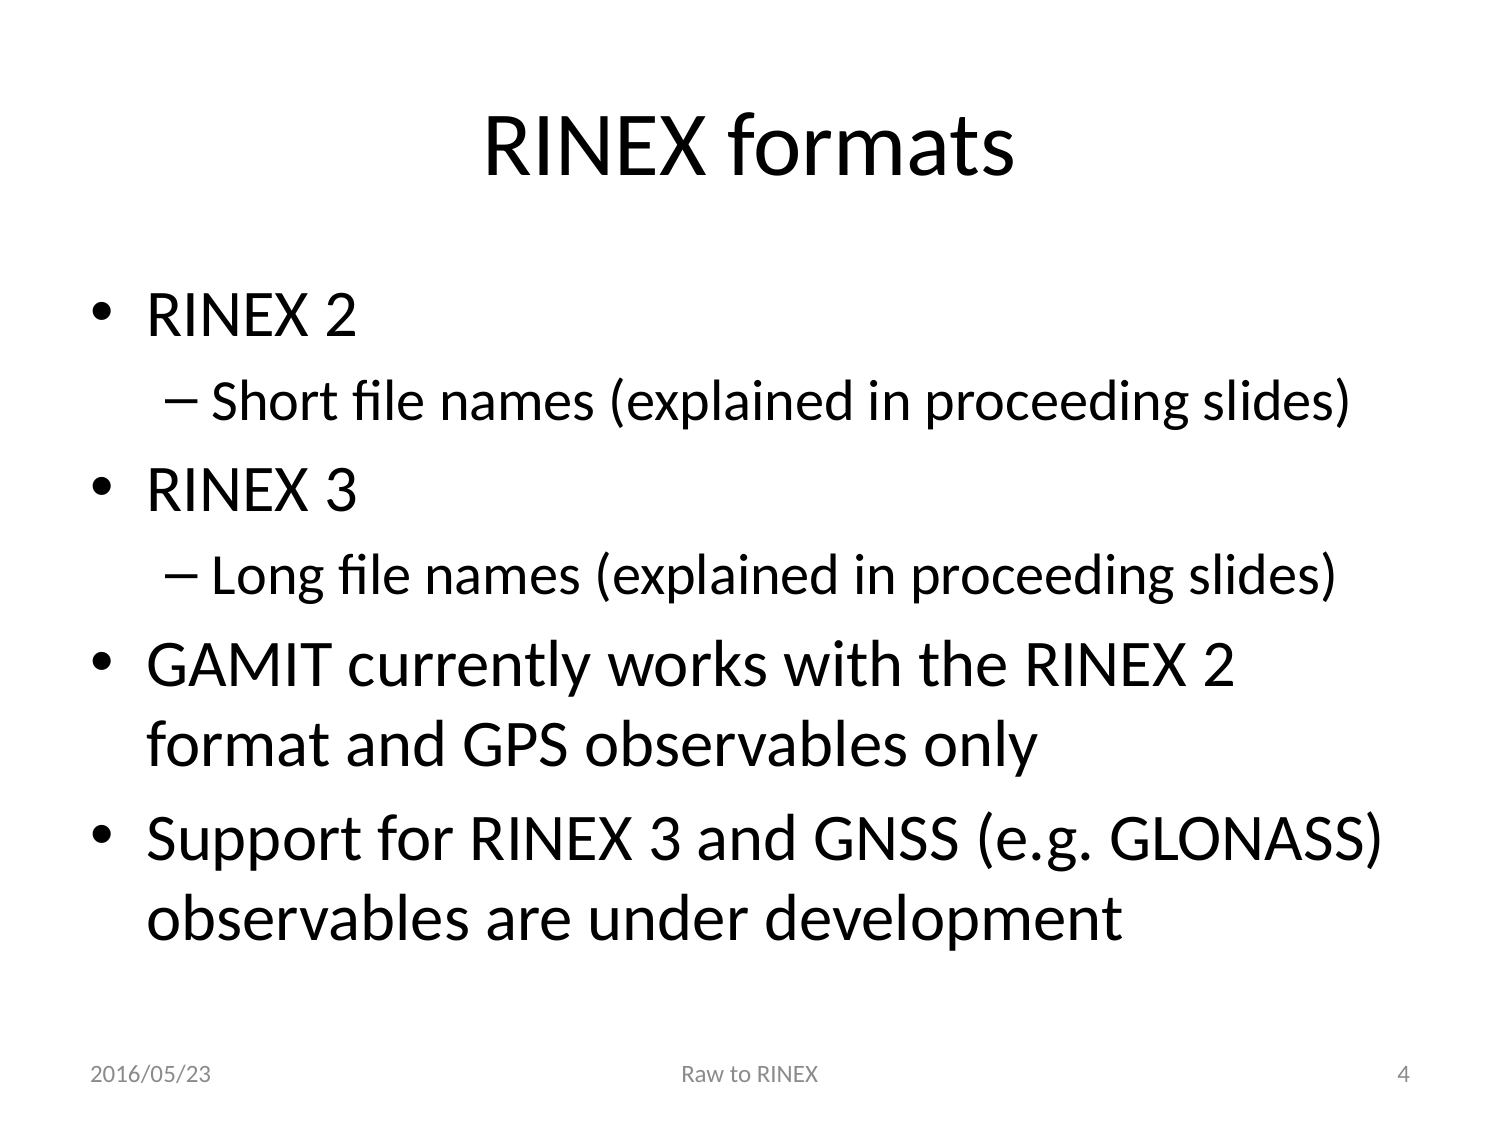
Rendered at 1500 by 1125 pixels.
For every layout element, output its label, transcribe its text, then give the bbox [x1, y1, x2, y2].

slide_number 4 [1074, 1042, 1425, 1103]
title RINEX formats [75, 45, 1425, 233]
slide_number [75, 1042, 425, 1103]
list RINEX 2 Short file names (explained in proceeding slides) RINEX 3 Long file names (explained in proceeding slides) GAMIT currently works with the RINEX 2 format and GPS observables only Support for RINEX 3 and GNSS (e.g. GLONASS) observables are under development [75, 262, 1425, 1005]
footer Raw to RINEX [512, 1042, 988, 1103]
